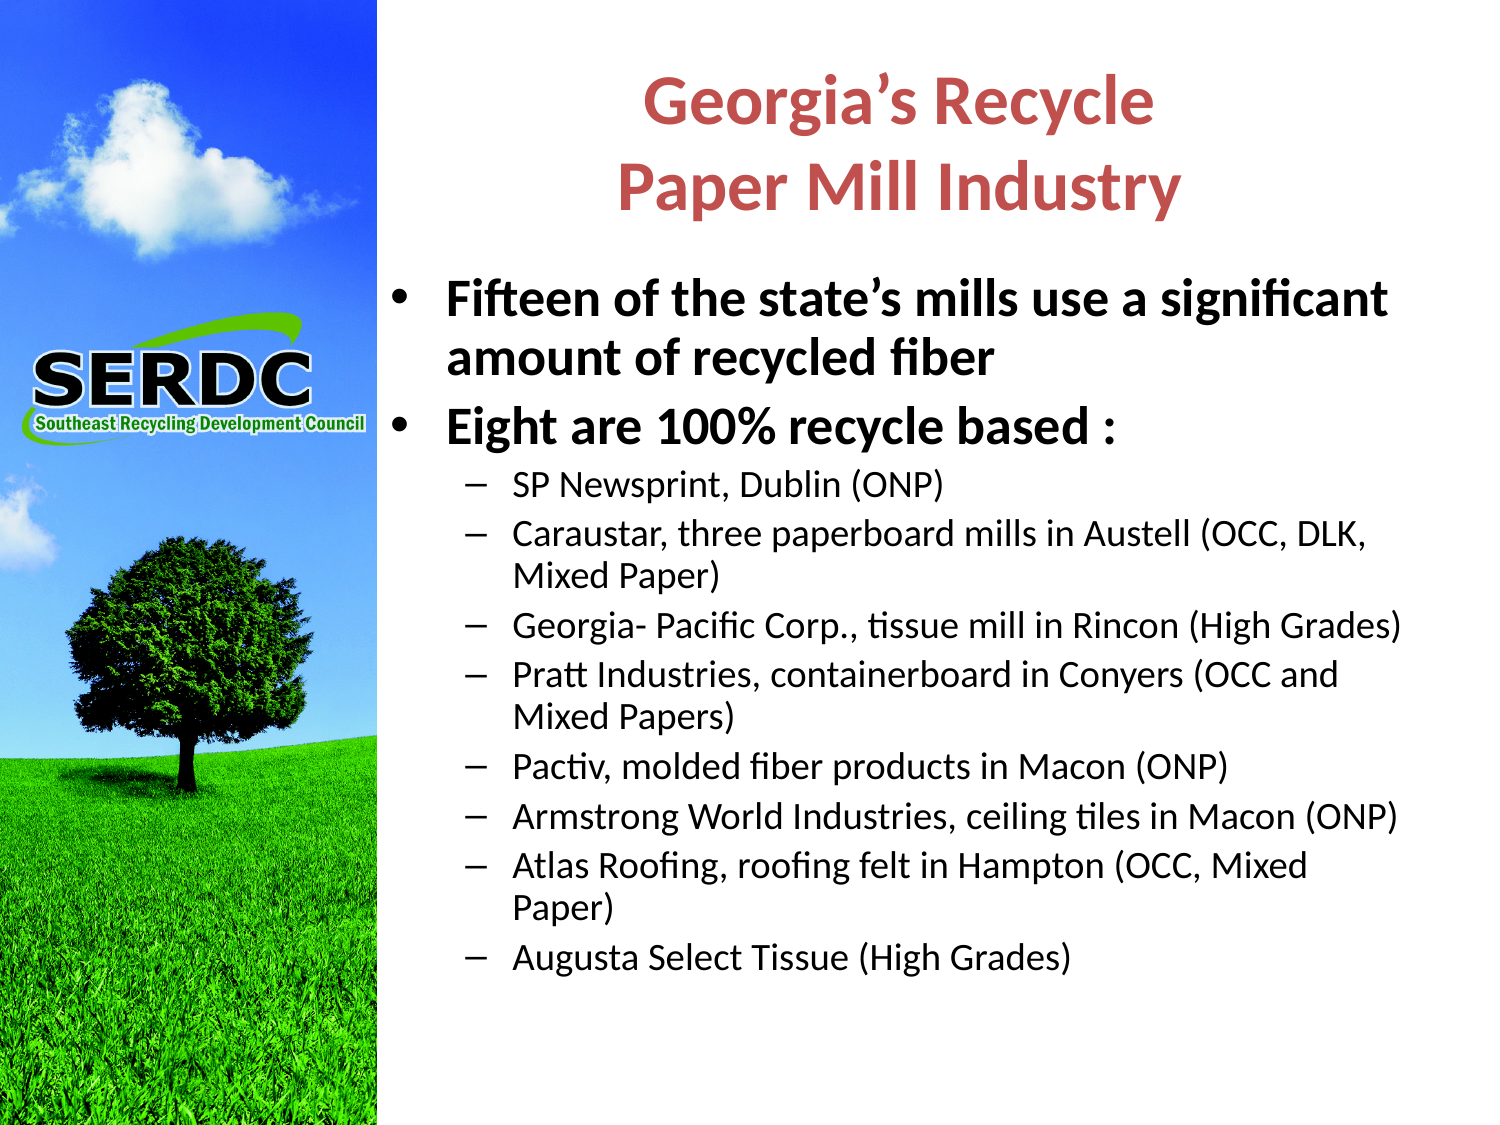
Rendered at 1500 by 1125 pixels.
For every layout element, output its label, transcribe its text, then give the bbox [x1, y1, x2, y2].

title Georgia’s Recycle Paper Mill Industry [375, 45, 1425, 233]
picture [0, 0, 377, 1125]
list Fifteen of the state’s mills use a significant amount of recycled fiber Eight are 100% recycle based : SP Newsprint, Dublin (ONP) Caraustar, three paperboard mills in Austell (OCC, DLK, Mixed Paper) Georgia- Pacific Corp., tissue mill in Rincon (High Grades) Pratt Industries, containerboard in Conyers (OCC and Mixed Papers) Pactiv, molded fiber products in Macon (ONP) Armstrong World Industries, ceiling tiles in Macon (ONP) Atlas Roofing, roofing felt in Hampton (OCC, Mixed Paper) Augusta Select Tissue (High Grades) [375, 262, 1425, 1005]
